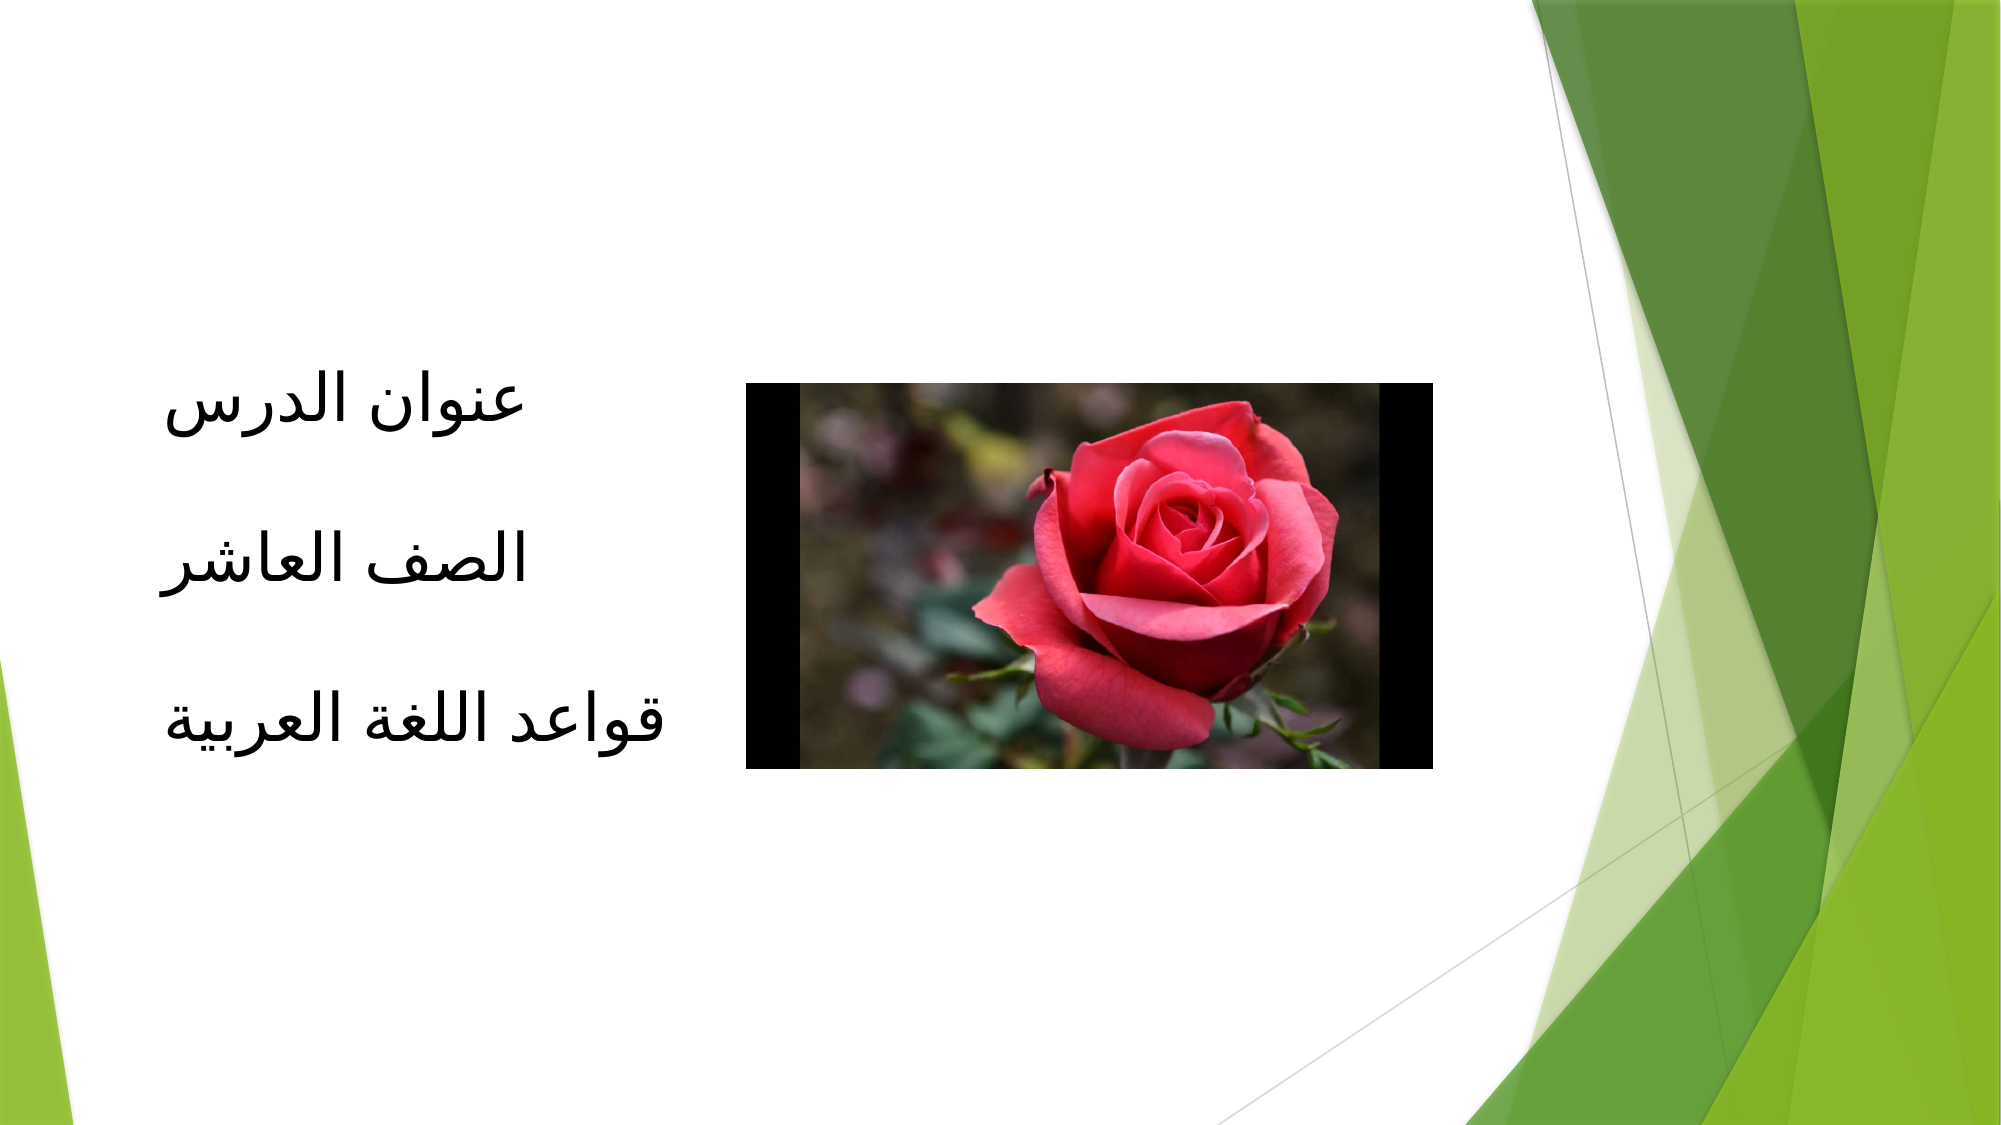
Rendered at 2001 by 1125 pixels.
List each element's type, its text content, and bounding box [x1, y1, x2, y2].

text_box عنوان الدرس الصف العاشر قواعد اللغة العربية [148, 347, 1283, 923]
picture [746, 383, 1433, 770]
